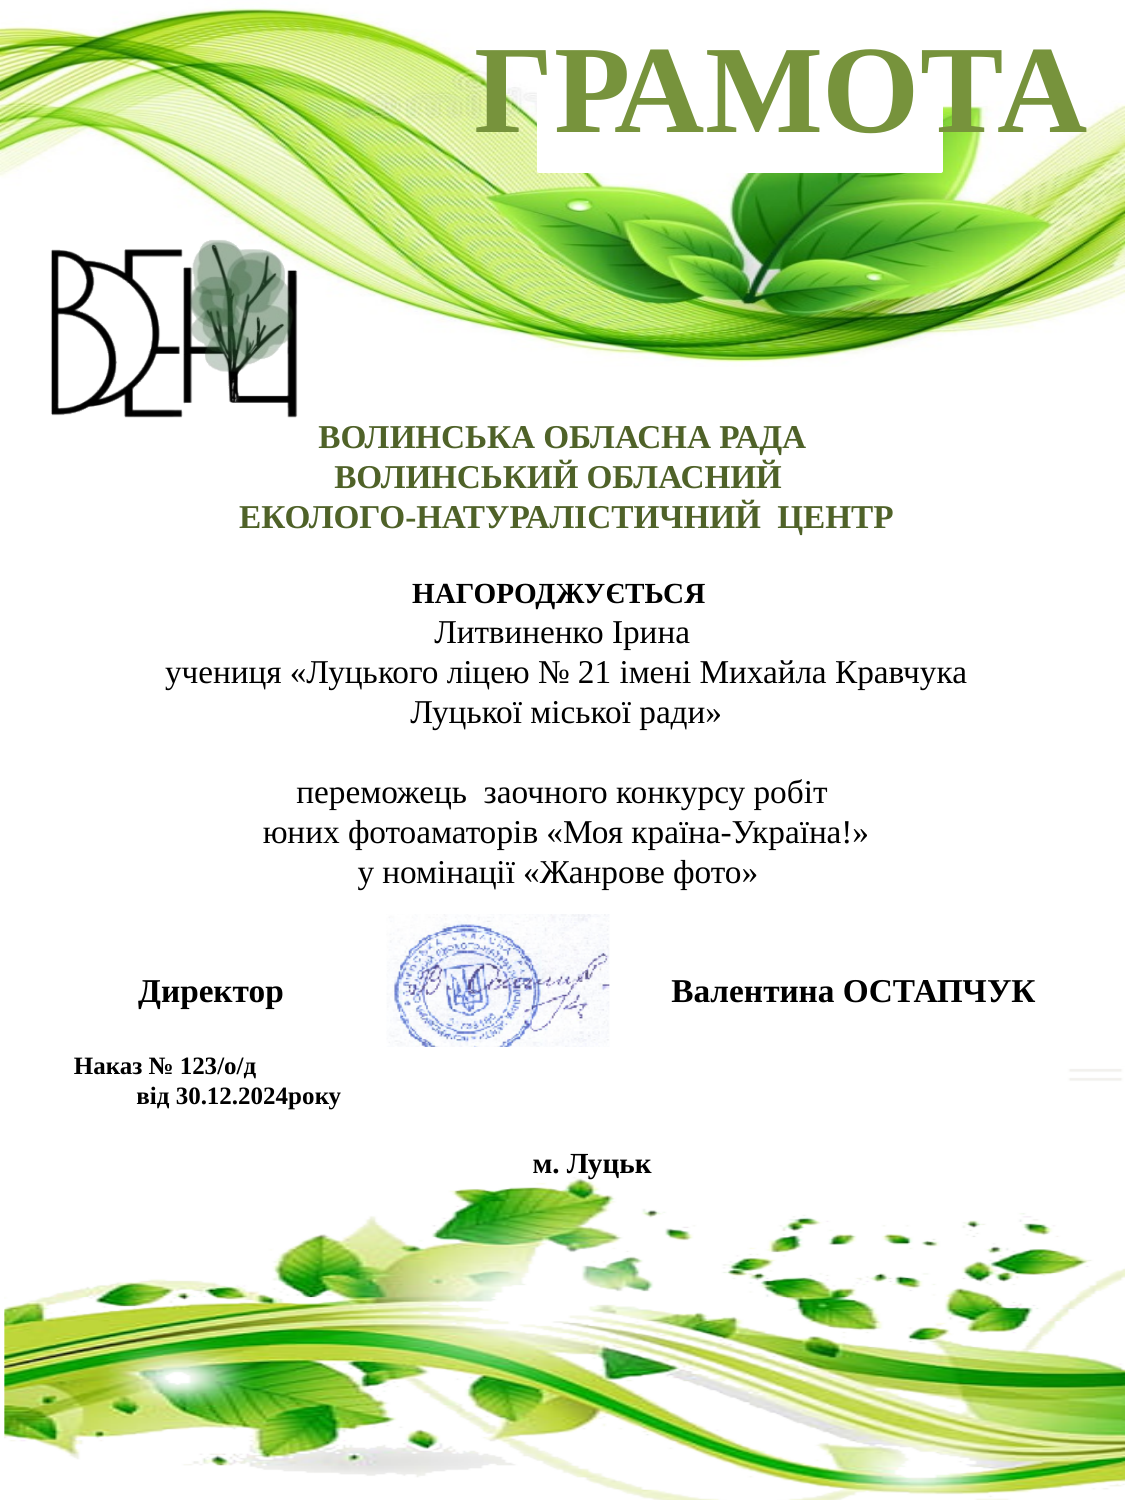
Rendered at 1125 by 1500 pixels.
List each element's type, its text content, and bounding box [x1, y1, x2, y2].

picture [0, 0, 1125, 428]
text_box ВОЛИНСЬКА ОБЛАСНА РАДА ВОЛИНСЬКИЙ ОБЛАСНИЙ ЕКОЛОГО-НАТУРАЛІСТИЧНИЙ ЦЕНТР НАГОРОДЖУЄТЬСЯ Литвиненко Ірина учениця «Луцького ліцею № 21 імені Михайла Кравчука Луцької міської ради» переможець заочного конкурсу робіт юних фотоаматорів «Моя країна-Україна!» у номінації «Жанрове фото» Директор Валентина ОСТАПЧУК Наказ № 123/о/д від 30.12.2024року м. Луцьк [0, 375, 1125, 1067]
picture [386, 913, 610, 1048]
picture [3, 1066, 1125, 1500]
